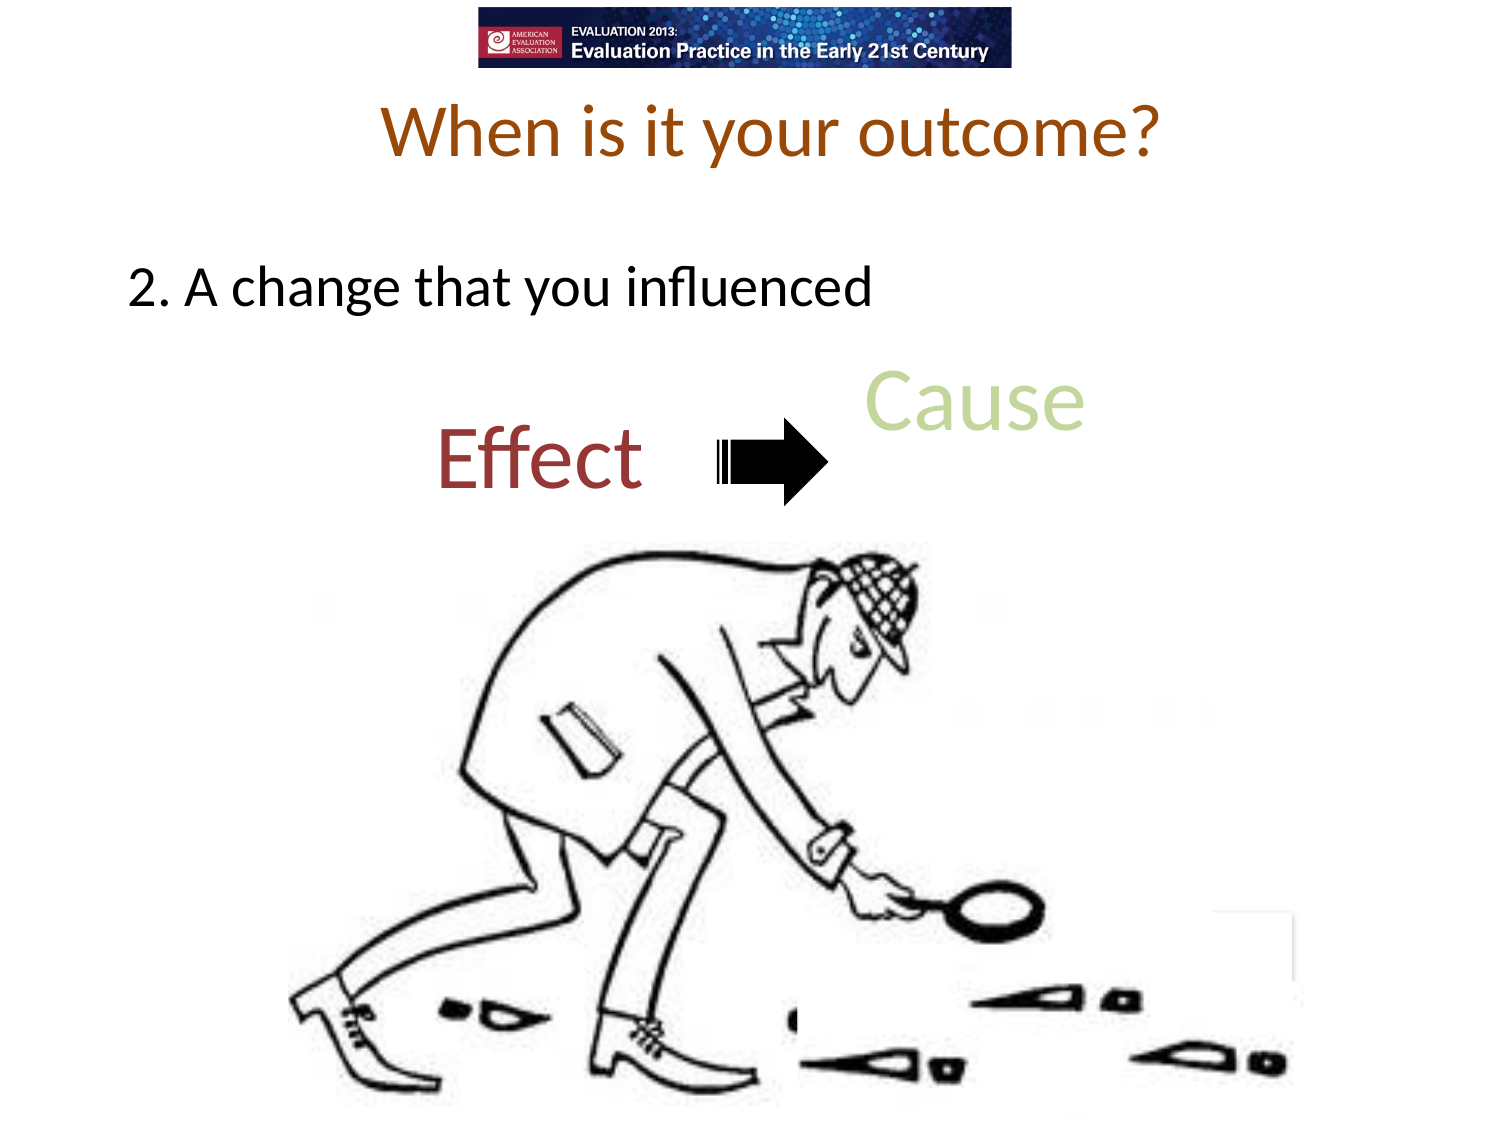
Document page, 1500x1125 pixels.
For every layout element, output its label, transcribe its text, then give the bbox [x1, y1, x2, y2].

text_box Effect [420, 376, 750, 541]
text_box [715, 415, 831, 509]
title When is it your outcome? [119, 32, 1425, 220]
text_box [288, 542, 1305, 1118]
text_box 2. A change that you influenced [112, 241, 1463, 376]
picture [478, 7, 1012, 32]
text_box Cause [842, 376, 1174, 541]
